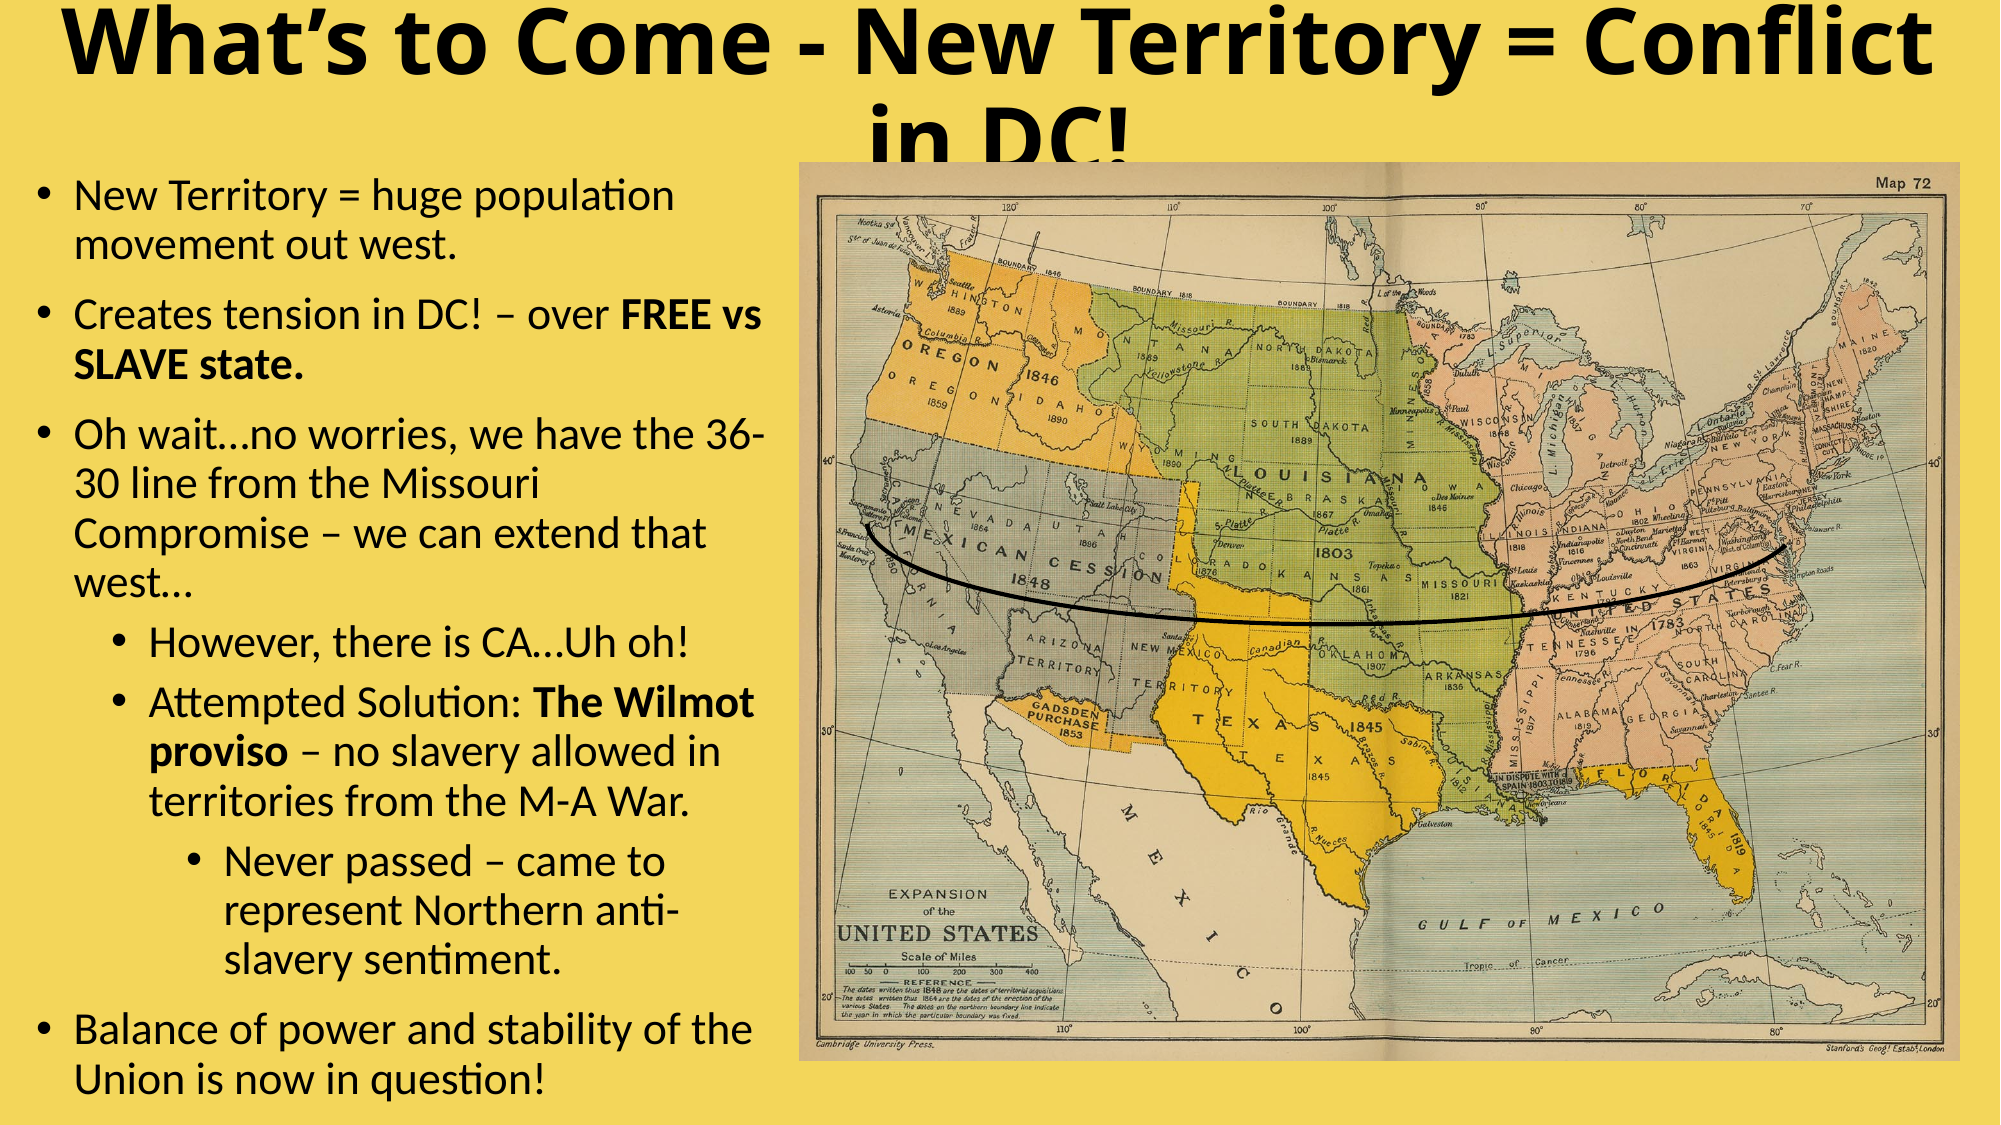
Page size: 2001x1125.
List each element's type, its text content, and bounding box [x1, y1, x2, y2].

title What’s to Come - New Territory = Conflict in DC! [21, 0, 1978, 203]
list New Territory = huge population movement out west. Creates tension in DC! – over FREE vs SLAVE state. Oh wait…no worries, we have the 36-30 line from the Missouri Compromise – we can extend that west… However, there is CA…Uh oh! Attempted Solution: The Wilmot proviso – no slavery allowed in territories from the M-A War. Never passed – came to represent Northern anti-slavery sentiment. Balance of power and stability of the Union is now in question! [21, 203, 800, 1069]
picture [799, 162, 1960, 1061]
